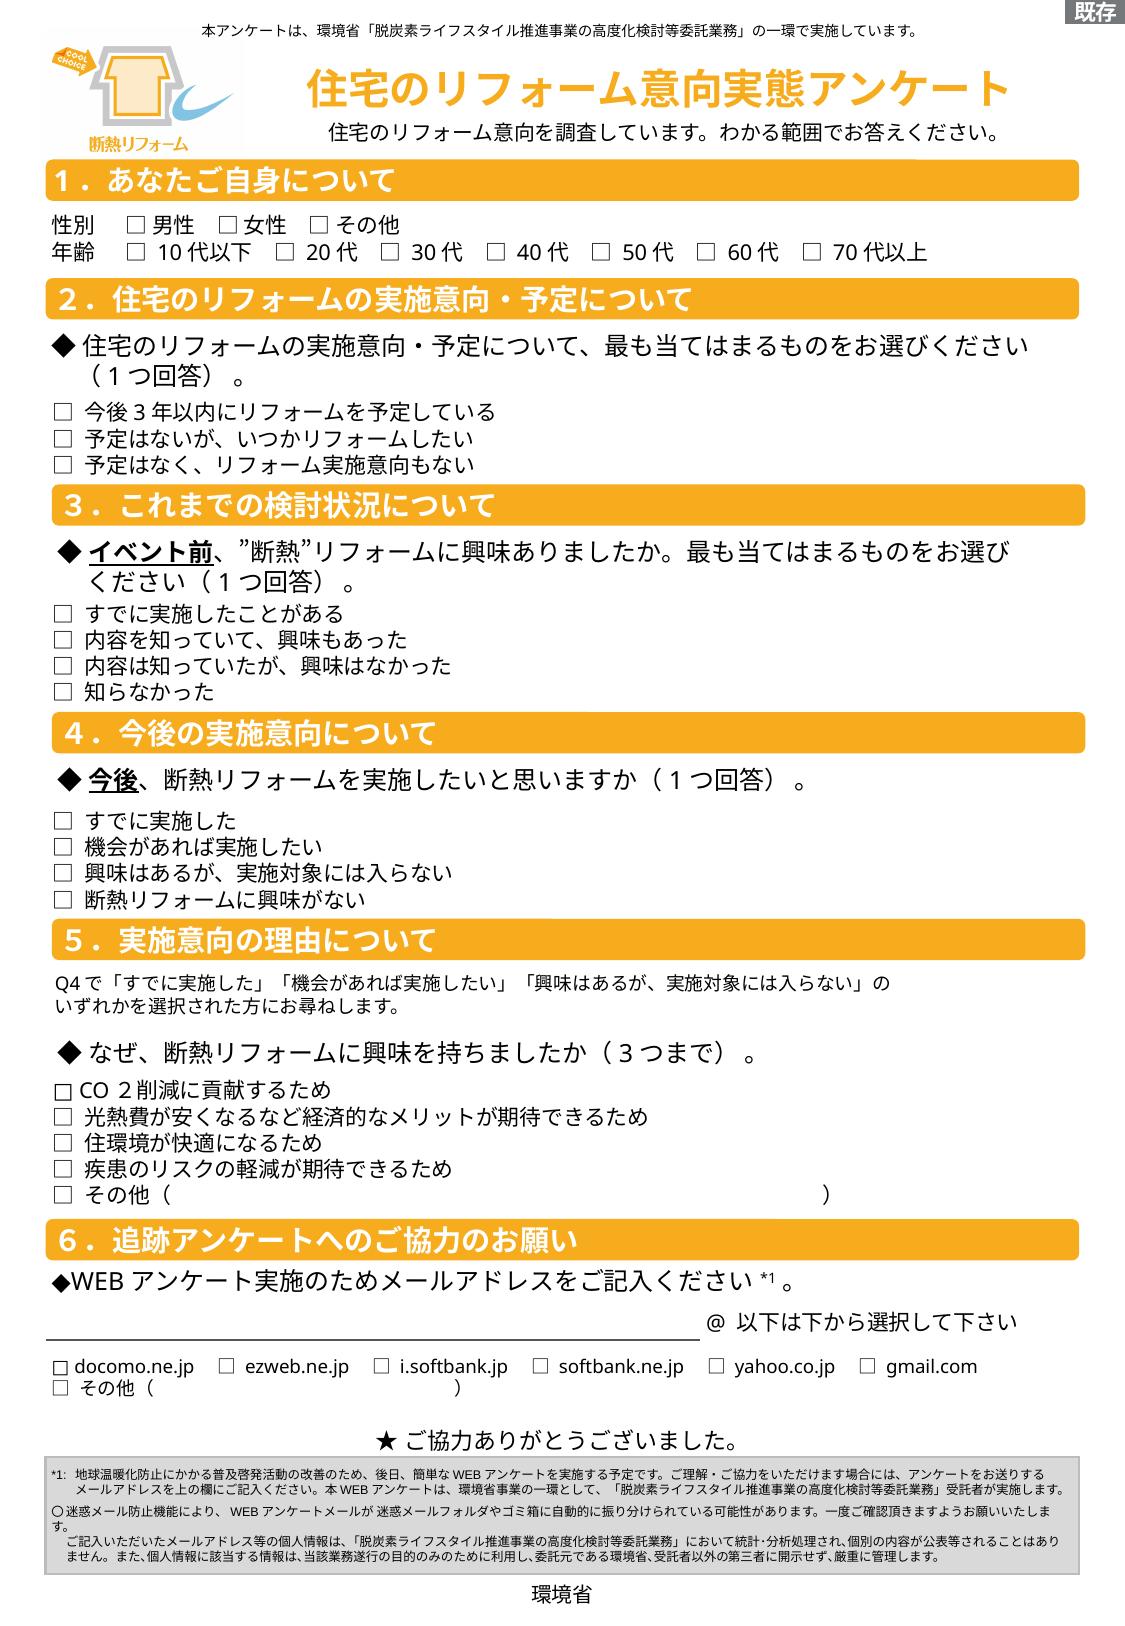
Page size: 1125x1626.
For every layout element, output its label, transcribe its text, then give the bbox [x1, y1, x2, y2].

text_box 性別 □ 男性 □ 女性 □ その他 年齢 □ 10代以下 □ 20代 □ 30代 □ 40代 □ 50代 □ 60代 □ 70代以上 [45, 205, 1080, 272]
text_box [226, 55, 1094, 151]
text_box ４．今後の実施意向について [51, 711, 1086, 754]
text_box □ CO２削減に貢献するため □ 光熱費が安くなるなど経済的なメリットが期待できるため □ 住環境が快適になるため □ 疾患のリスクの軽減が期待できるため □ その他（ ） [47, 1071, 917, 1191]
text_box □ すでに実施したことがある □ 内容を知っていて、興味もあった □ 内容は知っていたが、興味はなかった □ 知らなかった [47, 594, 507, 714]
text_box 本アンケートは、環境省「脱炭素ライフスタイル推進事業の高度化検討等委託業務」の一環で実施しています。 [30, 14, 1094, 47]
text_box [45, 1218, 1080, 1386]
text_box ５．実施意向の理由について [51, 918, 1086, 961]
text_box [45, 1420, 1080, 1606]
text_box ◆なぜ、断熱リフォームに興味を持ちましたか（3つまで） 。 [51, 1031, 1086, 1072]
text_box Q4で「すでに実施した」「機会があれば実施したい」「興味はあるが、実施対象には入らない」の いずれかを選択された方にお尋ねします。 [48, 966, 1083, 1002]
text_box ２．住宅のリフォームの実施意向・予定について [45, 278, 1080, 320]
picture [41, 27, 245, 201]
text_box 既存 [1066, 0, 1125, 23]
text_box ◆今後、断熱リフォームを実施したいと思いますか（1つ回答） 。 [51, 758, 1086, 799]
text_box □ 今後3年以内にリフォームを予定している □ 予定はないが、いつかリフォームしたい □ 予定はなく、リフォーム実施意向もない [47, 393, 596, 475]
text_box 1．あなたご自身について [249, 159, 1080, 201]
text_box ◆住宅のリフォームの実施意向・予定について、最も当てはまるものをお選びください （1つ回答） 。 [45, 324, 1097, 396]
text_box ◆イベント前、”断熱”リフォームに興味ありましたか。最も当てはまるものをお選び ください（1つ回答） 。 [51, 530, 1086, 568]
text_box ３．これまでの検討状況について [51, 484, 1086, 526]
text_box □ すでに実施した □ 機会があれば実施したい □ 興味はあるが、実施対象には入らない □ 断熱リフォームに興味がない [47, 801, 756, 921]
